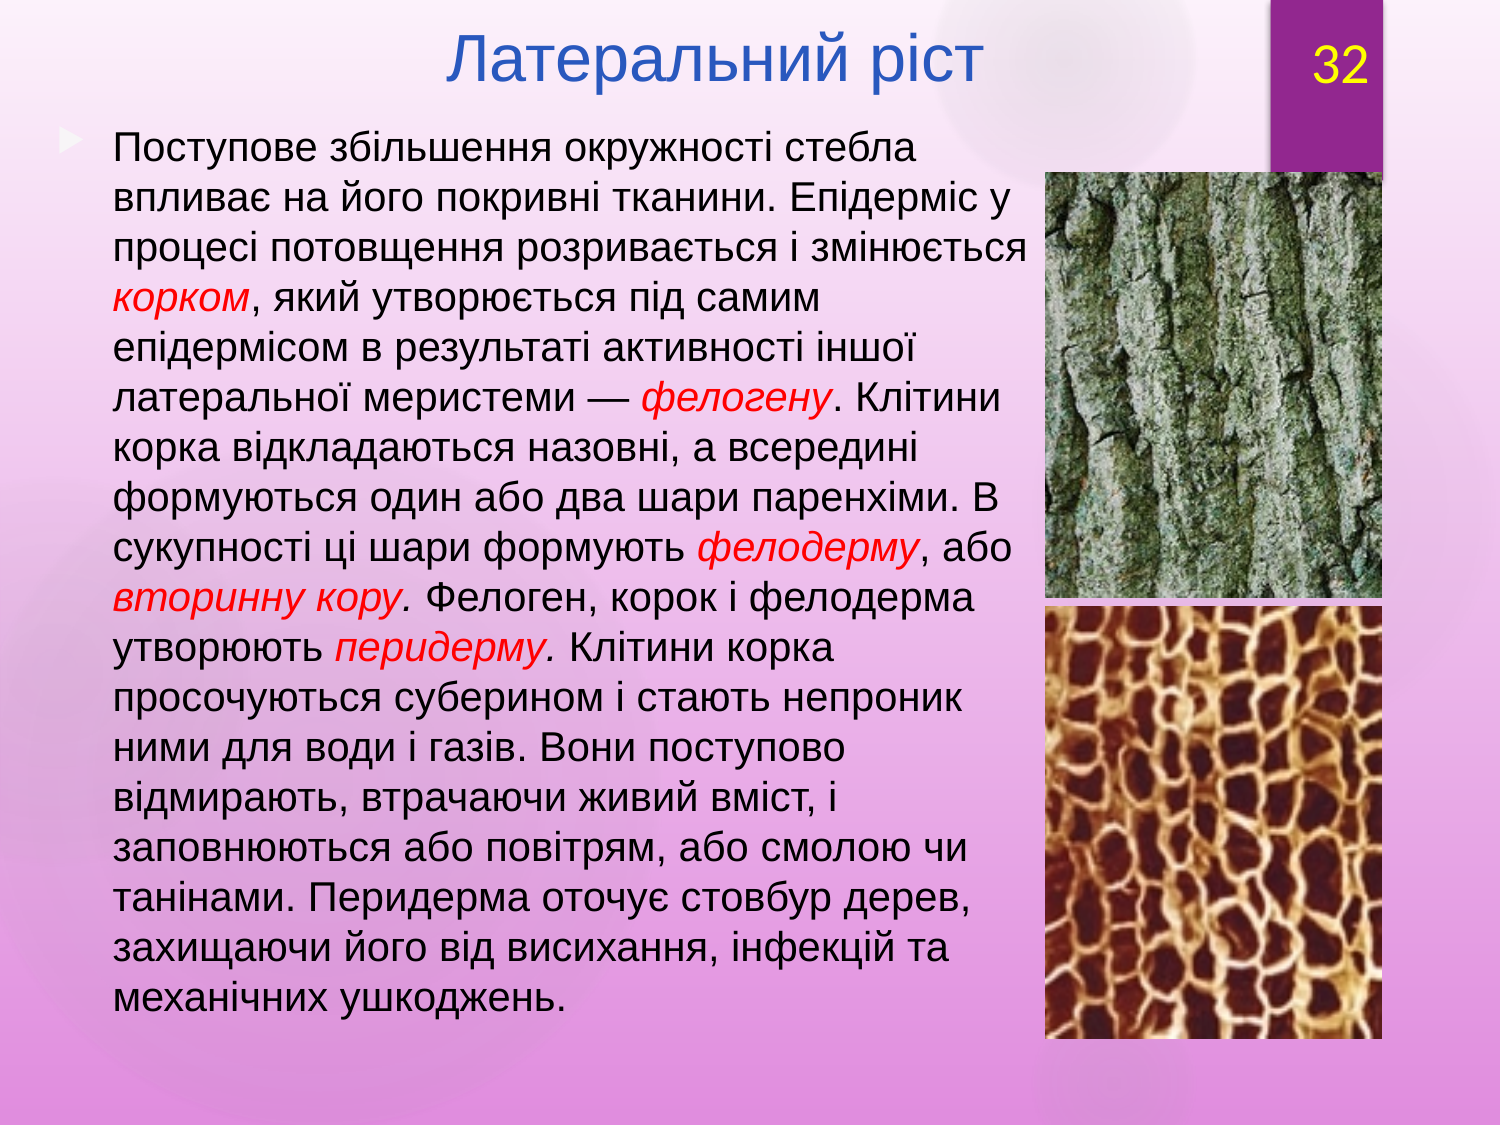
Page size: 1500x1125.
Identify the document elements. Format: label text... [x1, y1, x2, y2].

picture [1045, 605, 1383, 1040]
list Поступове збільшення окружності стебла впливає на його покривні тканини. Епідерміс у процесі потовщення розривається і змінюється корком, який утворюється під самим епідермісом в ре­зультаті активності іншої латеральної меристеми — фелогену. Клітини корка відкладаються назовні, а всередині формуються один або два шари паренхіми. В сукупності ці шари формують фелодер­му, або вторинну кору. Фелоген, корок і фелодерма утворюють перидерму. Клітини корка просочуються суберином і стають непроник­ними для води і газів. Вони поступово відмирають, втрачаючи живий вміст, і заповнюються або повітрям, або смолою чи танінами. Перидерма оточує стовбур дерев, захищаючи його від висихання, інфекцій та механічних ушкоджень. [41, 112, 1046, 1094]
picture [1045, 172, 1383, 598]
title Латеральний ріст [431, 6, 1022, 106]
slide_number 32 [1285, 6, 1397, 104]
